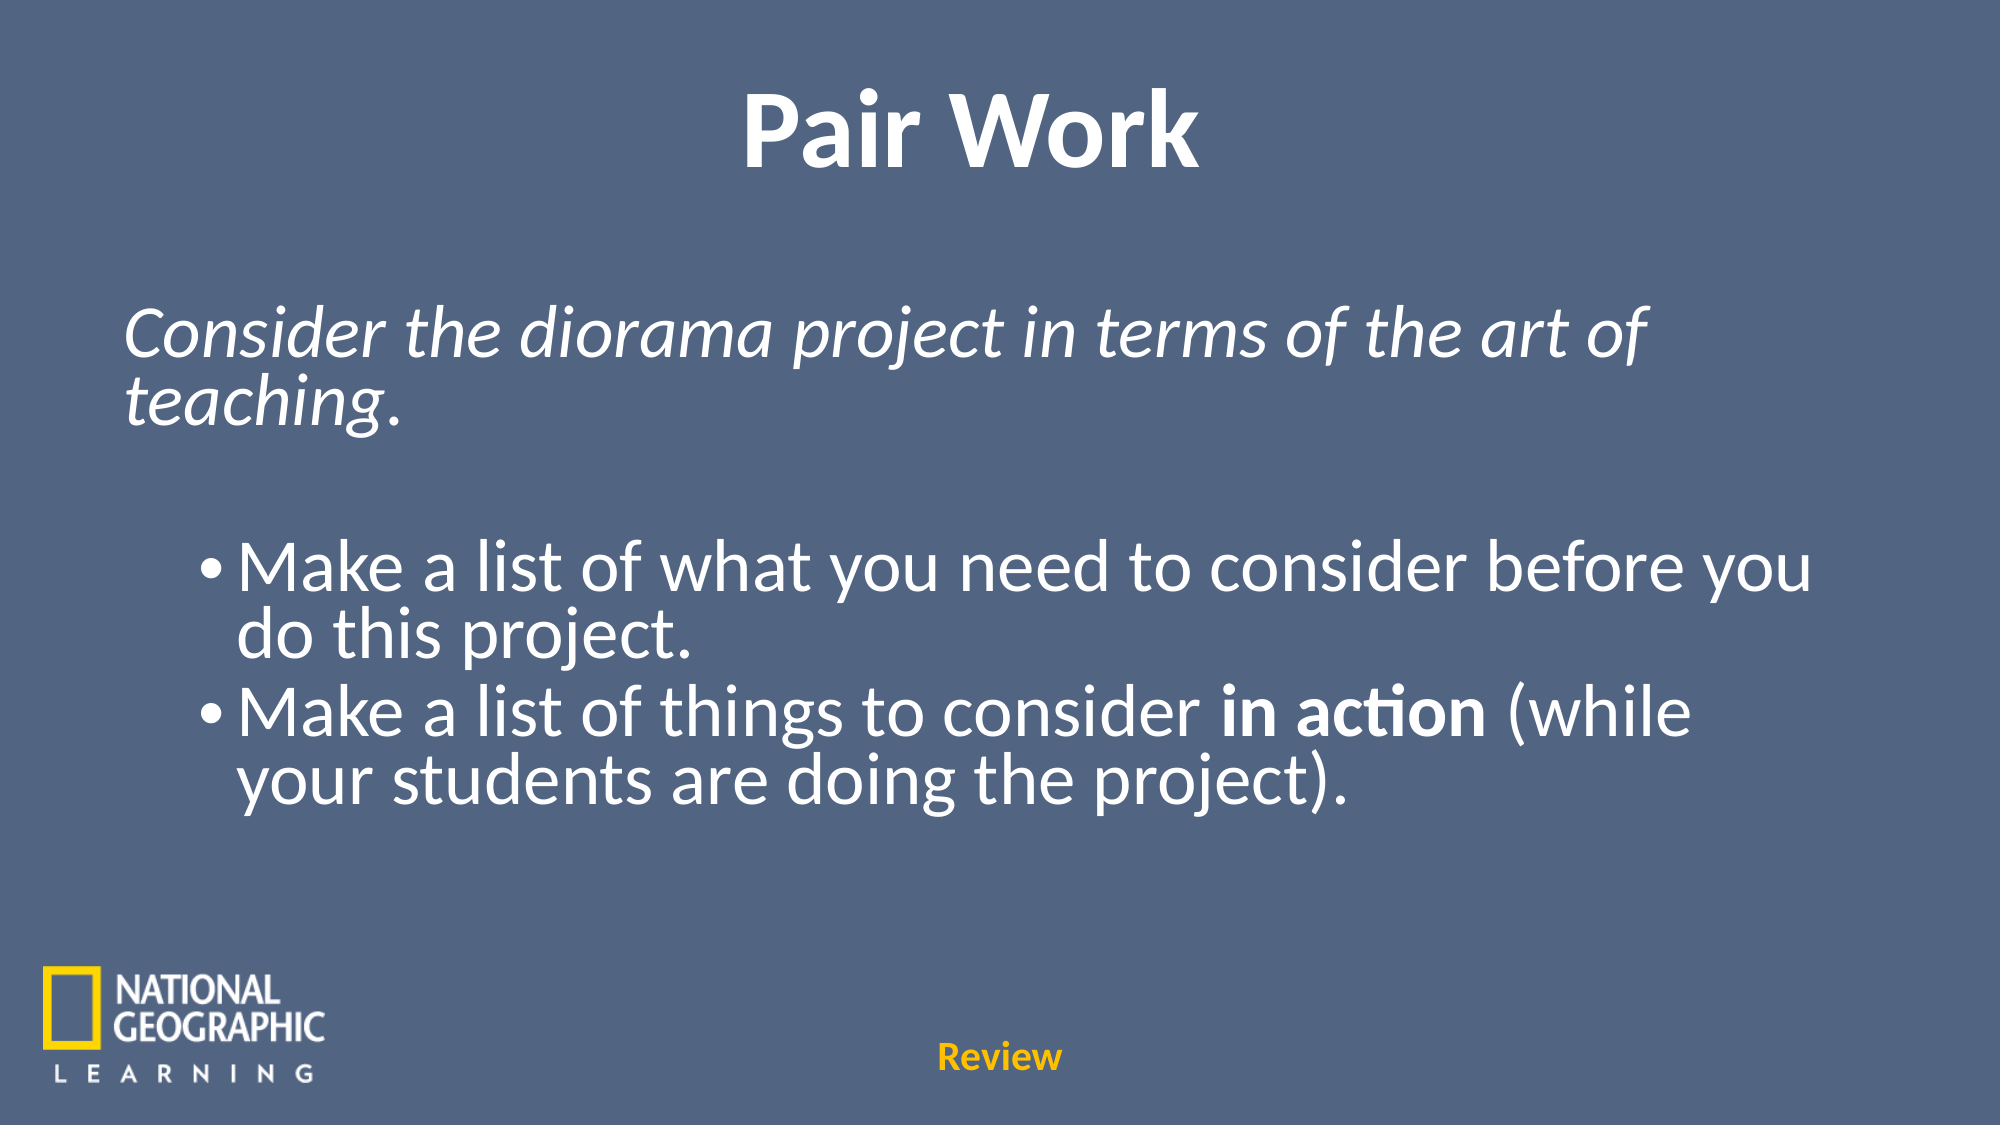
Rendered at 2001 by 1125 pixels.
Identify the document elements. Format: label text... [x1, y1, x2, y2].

list Consider the diorama project in terms of the art of teaching. Make a list of what you need to consider before you do this project. Make a list of things to consider in action (while your students are doing the project). [108, 295, 1834, 1012]
picture [43, 966, 325, 1083]
text_box Pair Work [140, 78, 1802, 295]
